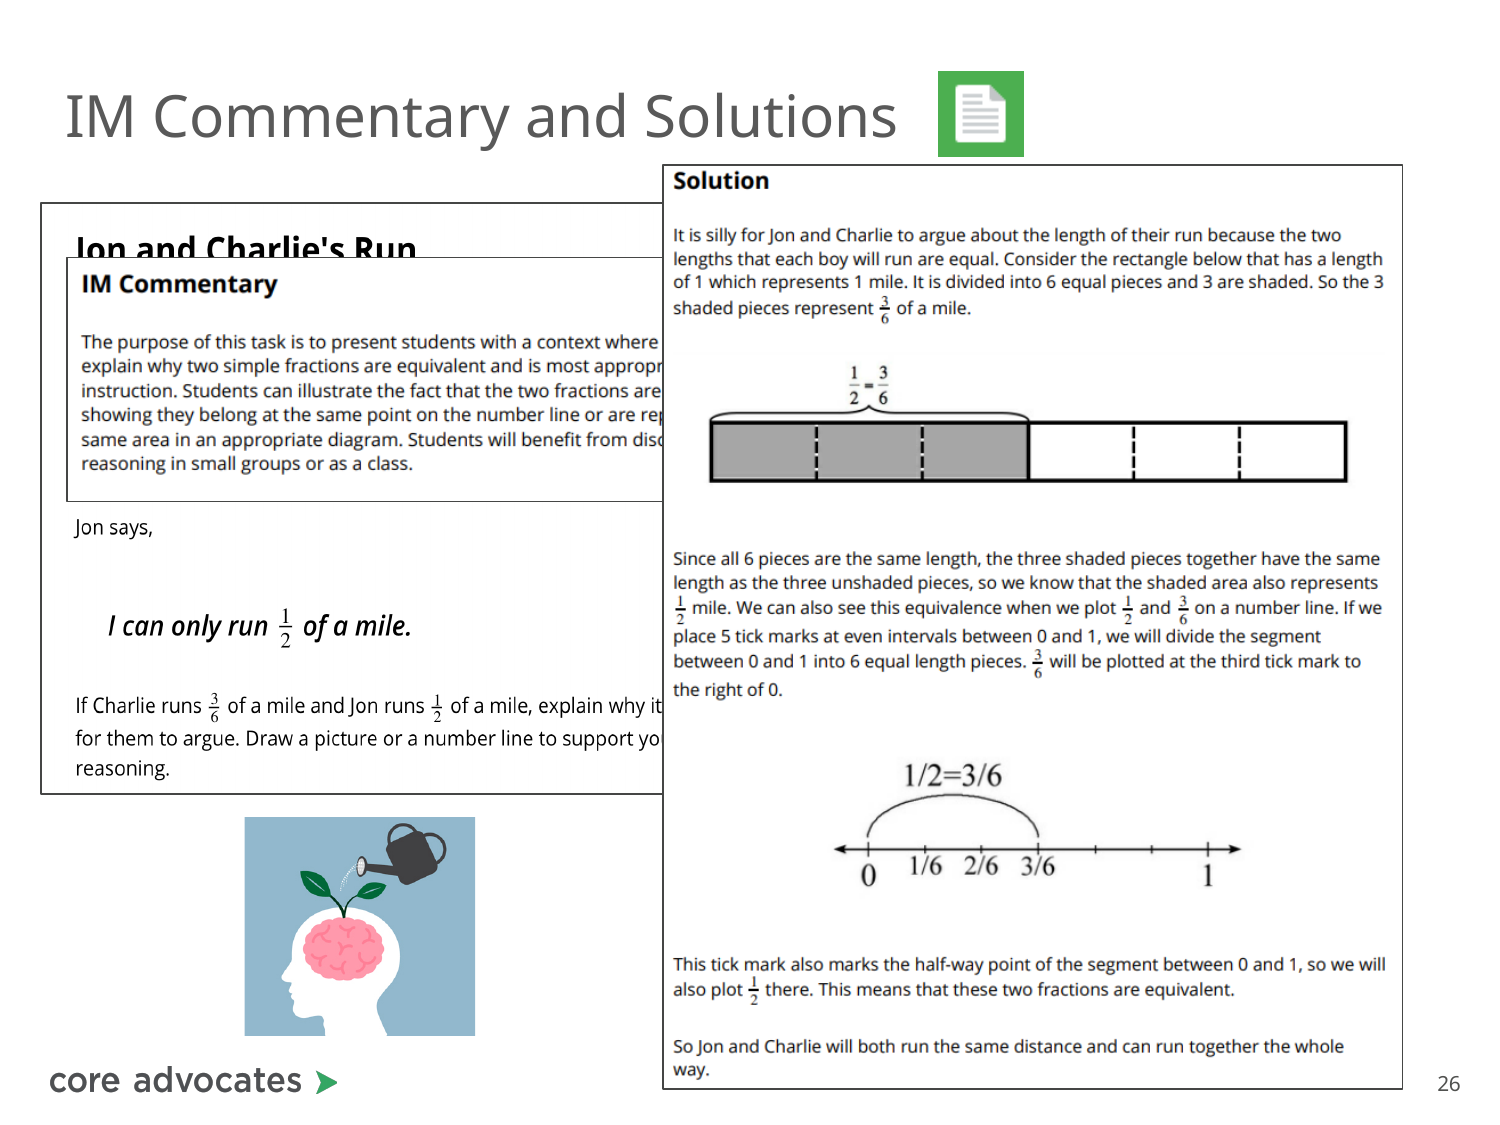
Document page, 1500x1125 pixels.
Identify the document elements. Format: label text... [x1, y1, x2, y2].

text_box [41, 203, 658, 794]
title IM Commentary and Solutions [50, 20, 1455, 208]
picture [67, 165, 1402, 1089]
picture [50, 1066, 337, 1094]
picture [938, 71, 1024, 157]
picture [244, 817, 476, 1036]
